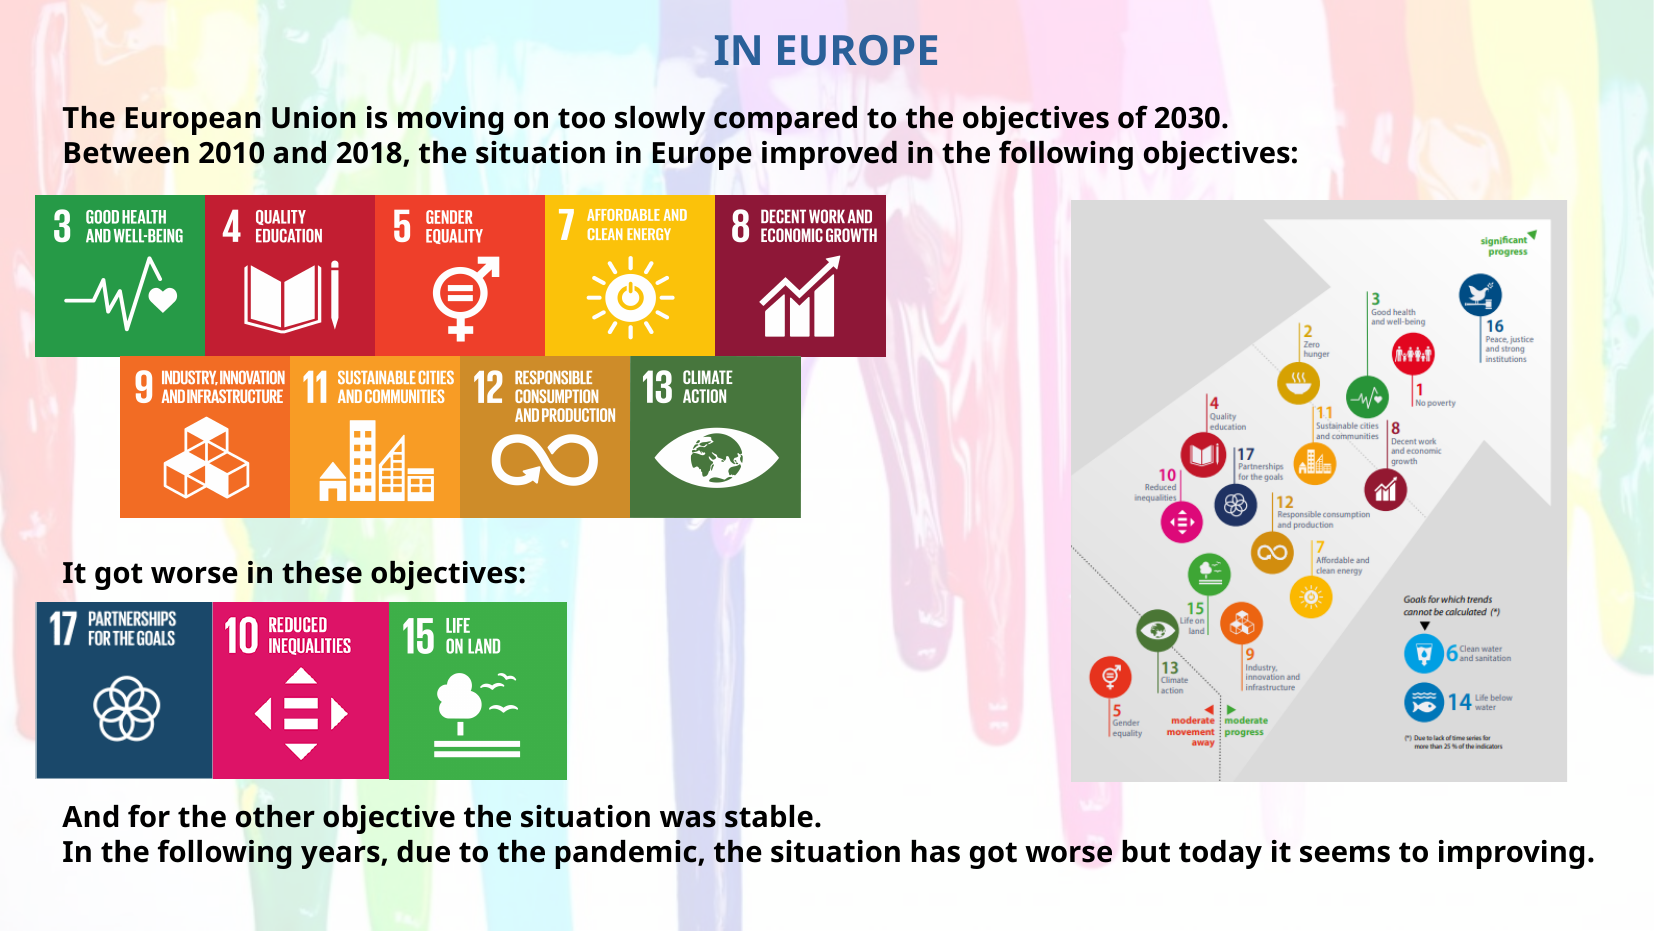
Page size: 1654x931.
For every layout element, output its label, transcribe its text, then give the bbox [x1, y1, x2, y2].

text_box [35, 602, 568, 780]
text_box IN EUROPE [0, 23, 1654, 201]
picture [1070, 200, 1568, 782]
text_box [35, 194, 886, 518]
text_box The European Union is moving on too slowly compared to the objectives of 2030. Between 2010 and 2018, the situation in Europe improved in the following objectives: It got worse in these objectives: And for the other objective the situation was stable. In the following years, due to the pandemic, the situation has got worse but today it seems to improving. [62, 99, 1634, 920]
